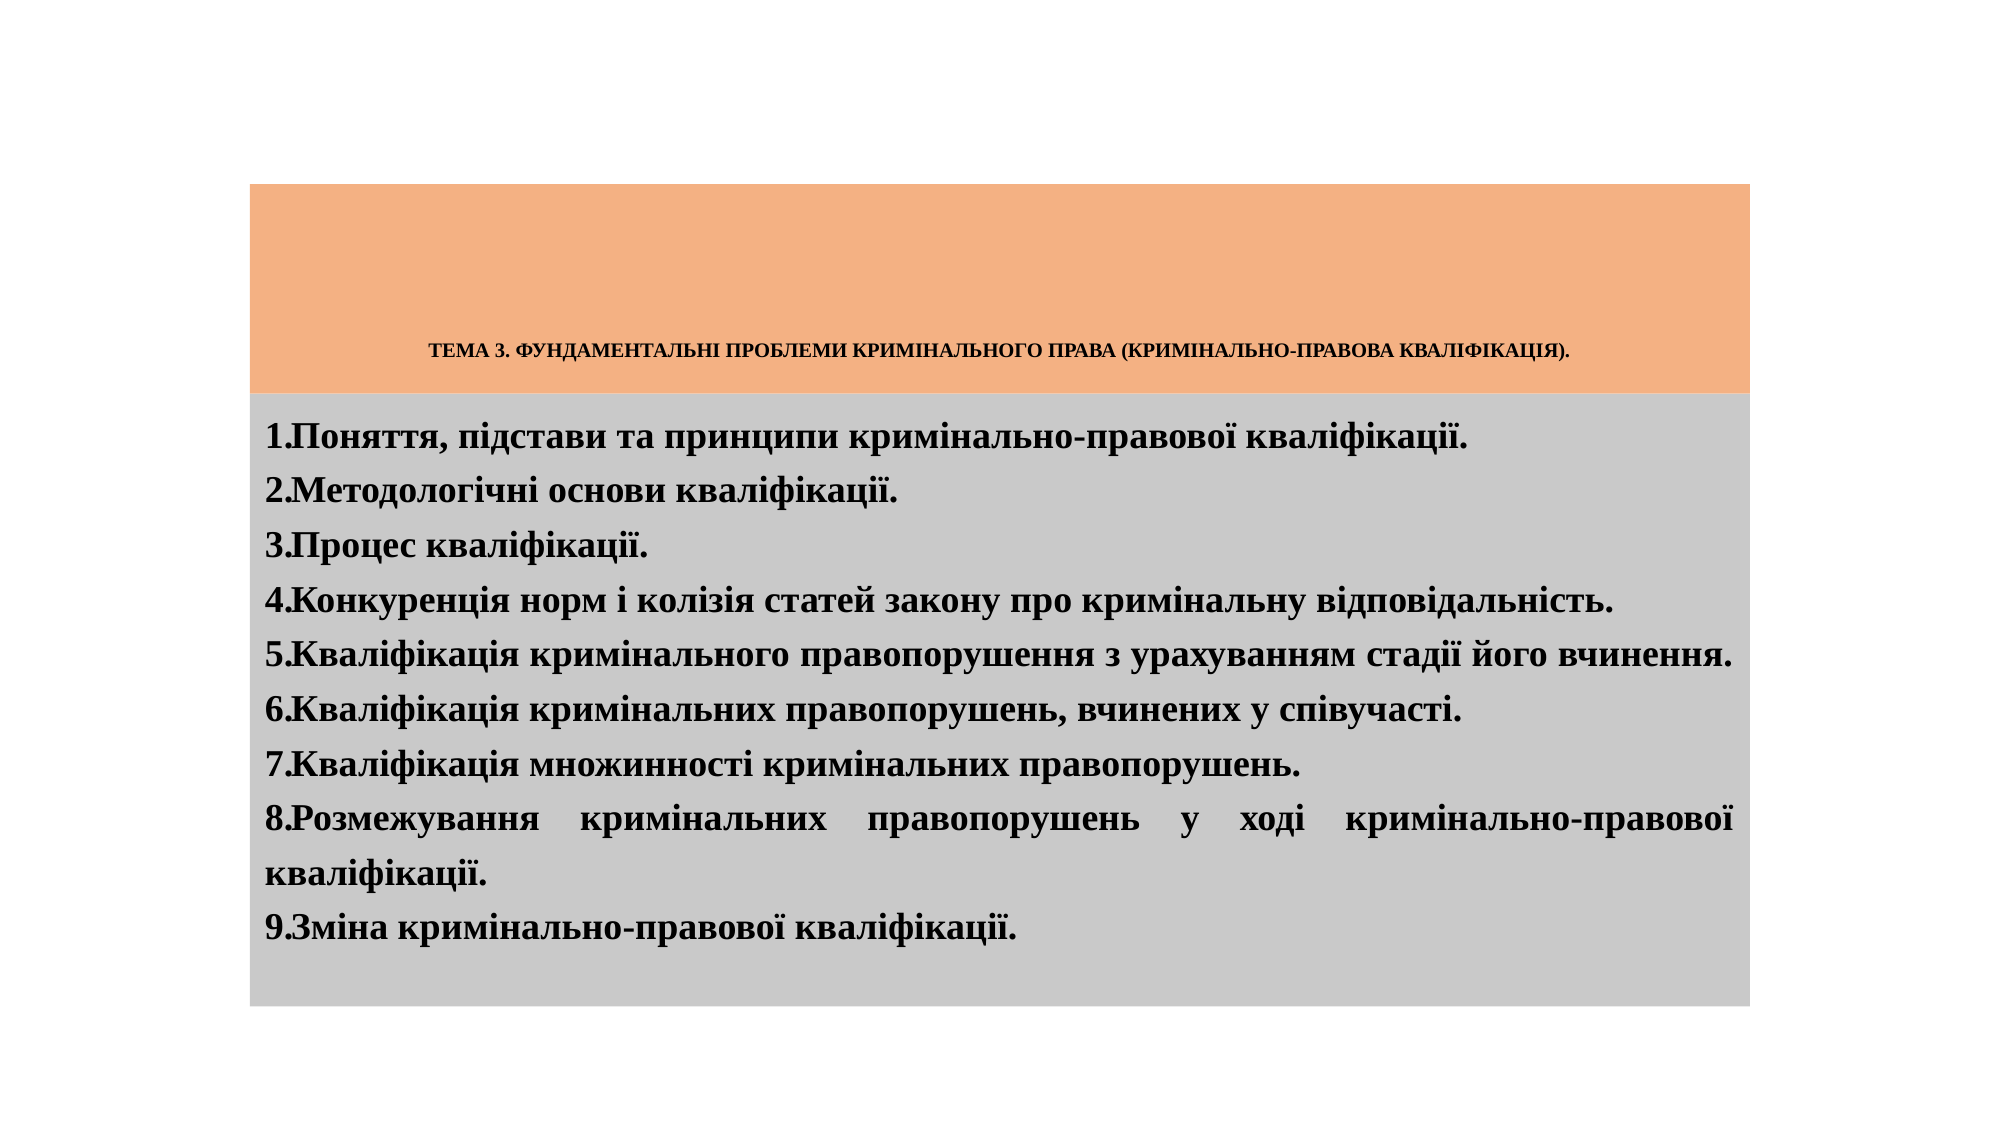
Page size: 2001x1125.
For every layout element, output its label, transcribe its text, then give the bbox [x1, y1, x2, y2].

title ТЕМА 3. ФУНДАМЕНТАЛЬНІ ПРОБЛЕМИ КРИМІНАЛЬНОГО ПРАВА (КРИМІНАЛЬНО-ПРАВОВА КВАЛІФІКАЦІЯ). [249, 184, 1750, 393]
subtitle Поняття, підстави та принципи кримінально-правової кваліфікації. Методологічні основи кваліфікації. Процес кваліфікації. Конкуренція норм і колізія статей закону про кримінальну відповідальність. Кваліфікація кримінального правопорушення з урахуванням стадії його вчинення. Кваліфікація кримінальних правопорушень, вчинених у співучасті. Кваліфікація множинності кримінальних правопорушень. Розмежування кримінальних правопорушень у ході кримінально-правової кваліфікації. Зміна кримінально-правової кваліфікації. [249, 393, 1750, 1007]
